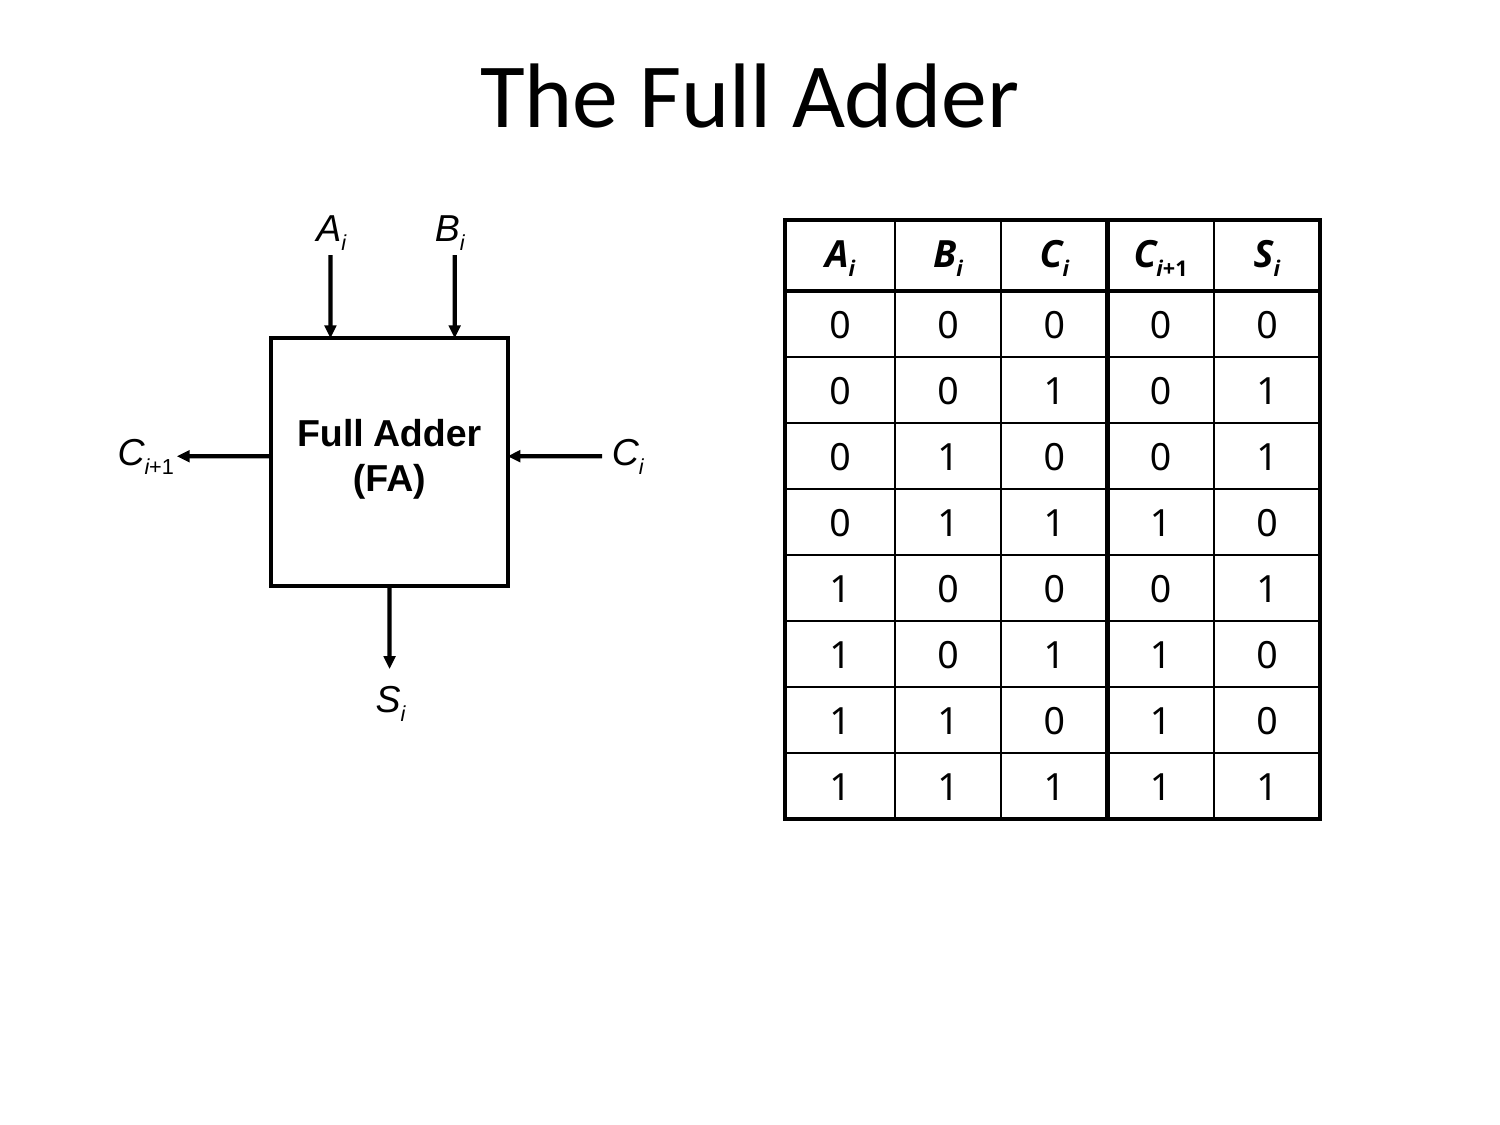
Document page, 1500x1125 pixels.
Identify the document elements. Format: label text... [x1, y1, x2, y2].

table_cell 0 [896, 556, 1000, 620]
table_cell 0 [896, 358, 1000, 422]
table_cell 1 [896, 754, 1000, 817]
table_cell 0 [787, 358, 894, 422]
table_cell 1 [1110, 688, 1213, 752]
table_cell 1 [1002, 358, 1105, 422]
table_cell 1 [1215, 424, 1318, 488]
table_cell 0 [1110, 358, 1213, 422]
table_cell 0 [896, 293, 1000, 356]
table_cell 1 [1215, 358, 1318, 422]
table_cell 1 [1110, 622, 1213, 686]
table_header Bi [896, 222, 1000, 289]
table_cell 1 [896, 490, 1000, 554]
table_cell 0 [1110, 293, 1213, 356]
table_cell 1 [896, 688, 1000, 752]
table_cell 0 [1002, 293, 1105, 356]
table_cell 1 [1002, 622, 1105, 686]
table_cell 0 [787, 293, 894, 356]
table_cell 0 [787, 490, 894, 554]
table_cell 1 [896, 424, 1000, 488]
table_cell 1 [787, 622, 894, 686]
table_header Ci [1002, 222, 1105, 289]
table_header Ai [787, 222, 894, 289]
table_cell 1 [1215, 754, 1318, 817]
table_header Si [1215, 222, 1318, 289]
table_cell 1 [1110, 490, 1213, 554]
table_cell 0 [1002, 424, 1105, 488]
table_cell 0 [1110, 556, 1213, 620]
table_cell 1 [787, 556, 894, 620]
table_cell 1 [1215, 556, 1318, 620]
table_cell 0 [1215, 688, 1318, 752]
table_header Ci+1 [1110, 222, 1213, 289]
table_cell 0 [1002, 556, 1105, 620]
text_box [100, 196, 660, 729]
table_cell 0 [1215, 490, 1318, 554]
table_cell 1 [787, 688, 894, 752]
table_cell 0 [1215, 622, 1318, 686]
table_cell 1 [1002, 490, 1105, 554]
table_cell 1 [1002, 754, 1105, 817]
table_cell 0 [1215, 293, 1318, 356]
table_cell 1 [1110, 754, 1213, 817]
title The Full Adder [49, 32, 1451, 150]
table_cell 0 [1110, 424, 1213, 488]
table_cell 1 [787, 754, 894, 817]
table_cell 0 [787, 424, 894, 488]
table_cell 0 [896, 622, 1000, 686]
table_cell 0 [1002, 688, 1105, 752]
